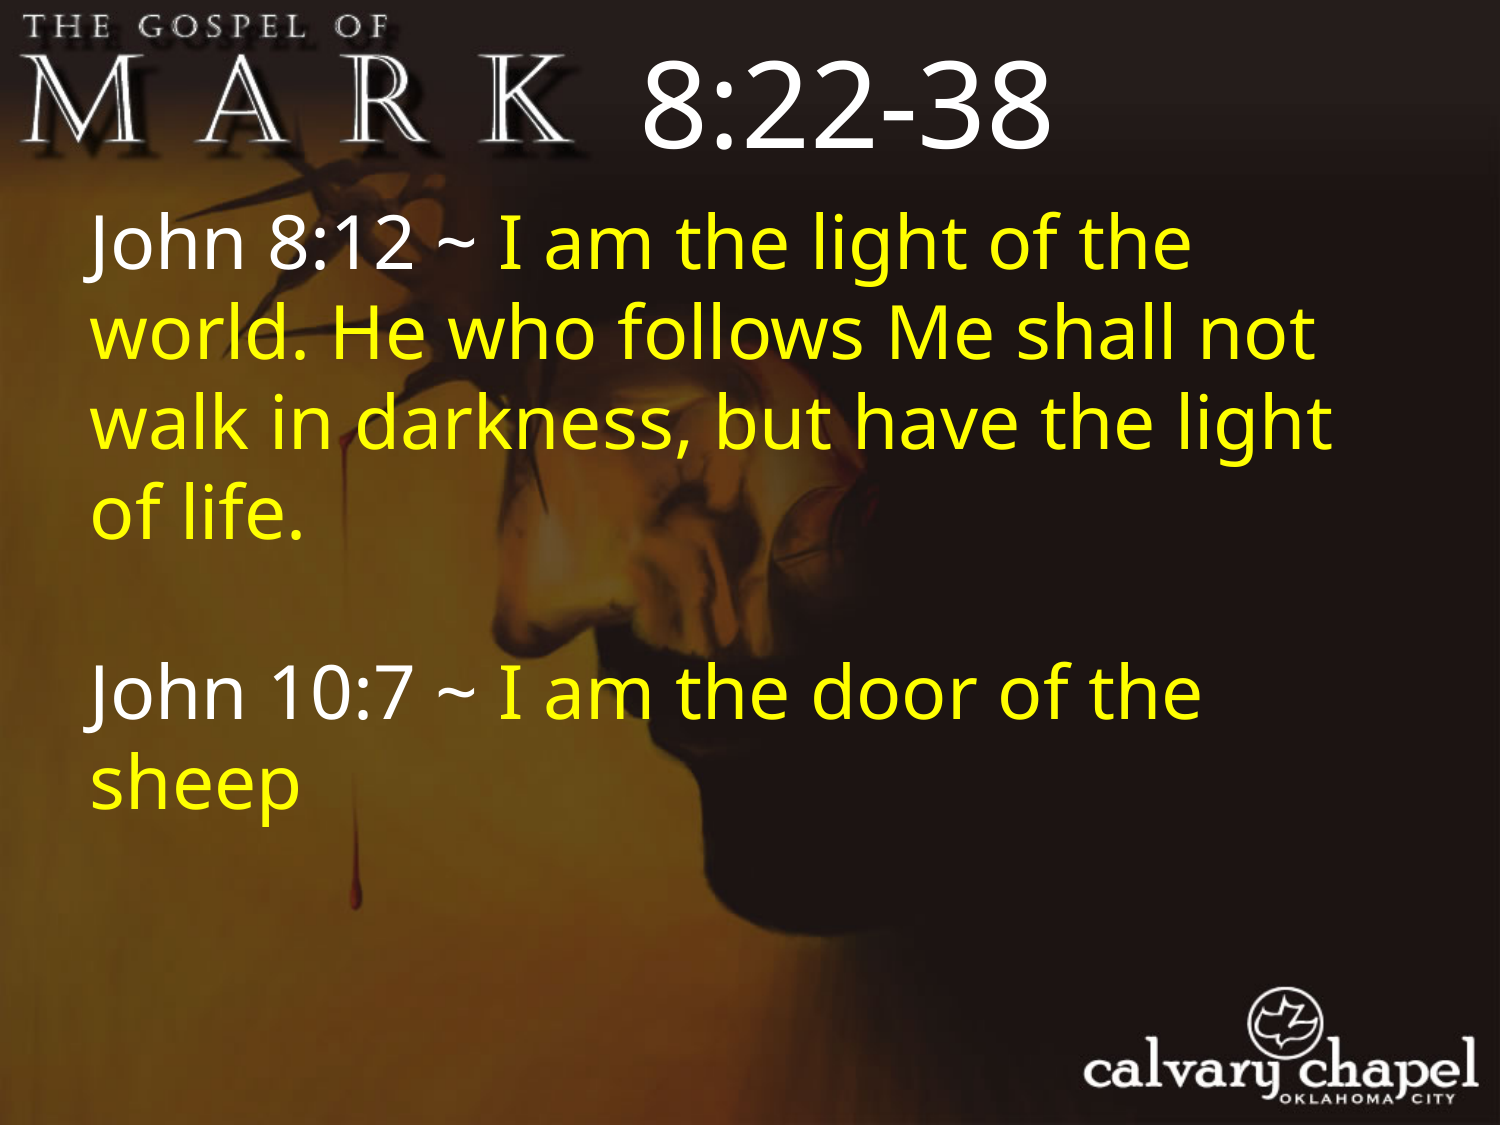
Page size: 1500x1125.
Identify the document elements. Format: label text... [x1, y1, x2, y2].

text_box John 8:12 ~ I am the light of the world. He who follows Me shall not walk in darkness, but have the light of life. [74, 187, 1425, 563]
picture [0, 0, 1500, 1125]
text_box 8:22-38 [624, 20, 1425, 180]
text_box John 10:7 ~ I am the door of the sheep [74, 637, 1425, 833]
